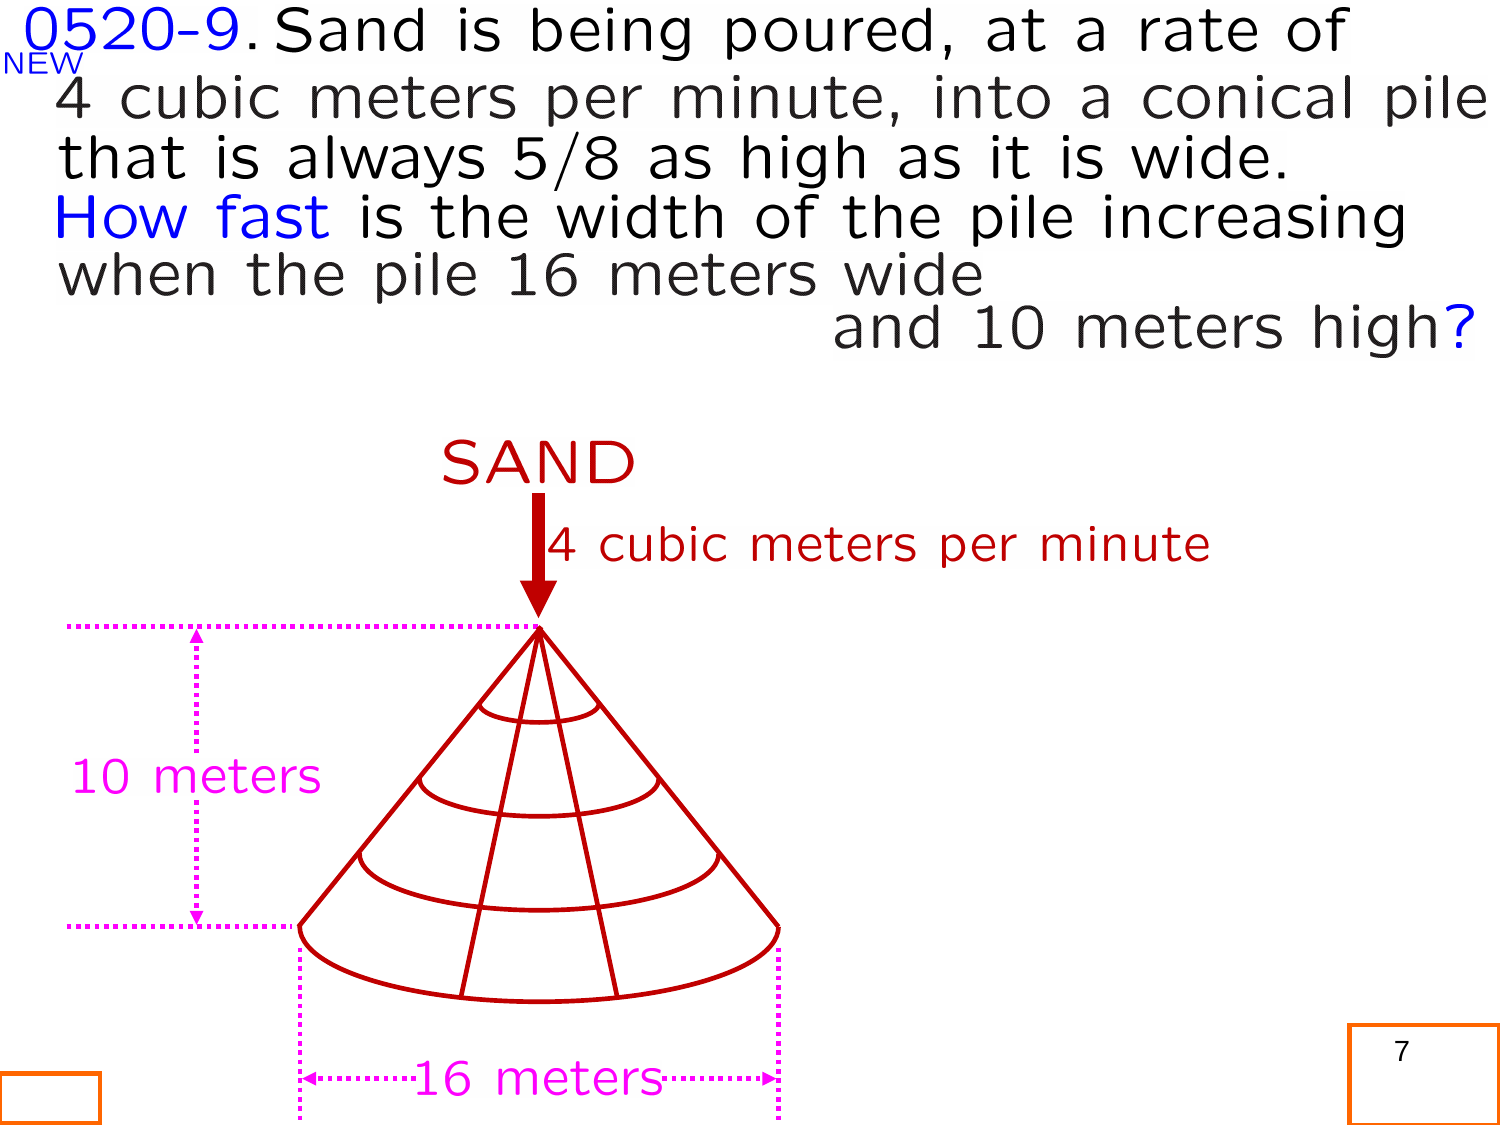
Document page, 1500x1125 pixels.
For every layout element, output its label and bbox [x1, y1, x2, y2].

picture [55, 130, 1476, 362]
text_box [1349, 1025, 1500, 1125]
text_box [0, 1073, 100, 1124]
picture [3, 6, 1488, 129]
picture [547, 526, 1211, 569]
picture [415, 1059, 662, 1098]
picture [73, 757, 298, 796]
picture [442, 436, 635, 488]
picture [274, 4, 1351, 64]
text_box [298, 626, 779, 1003]
